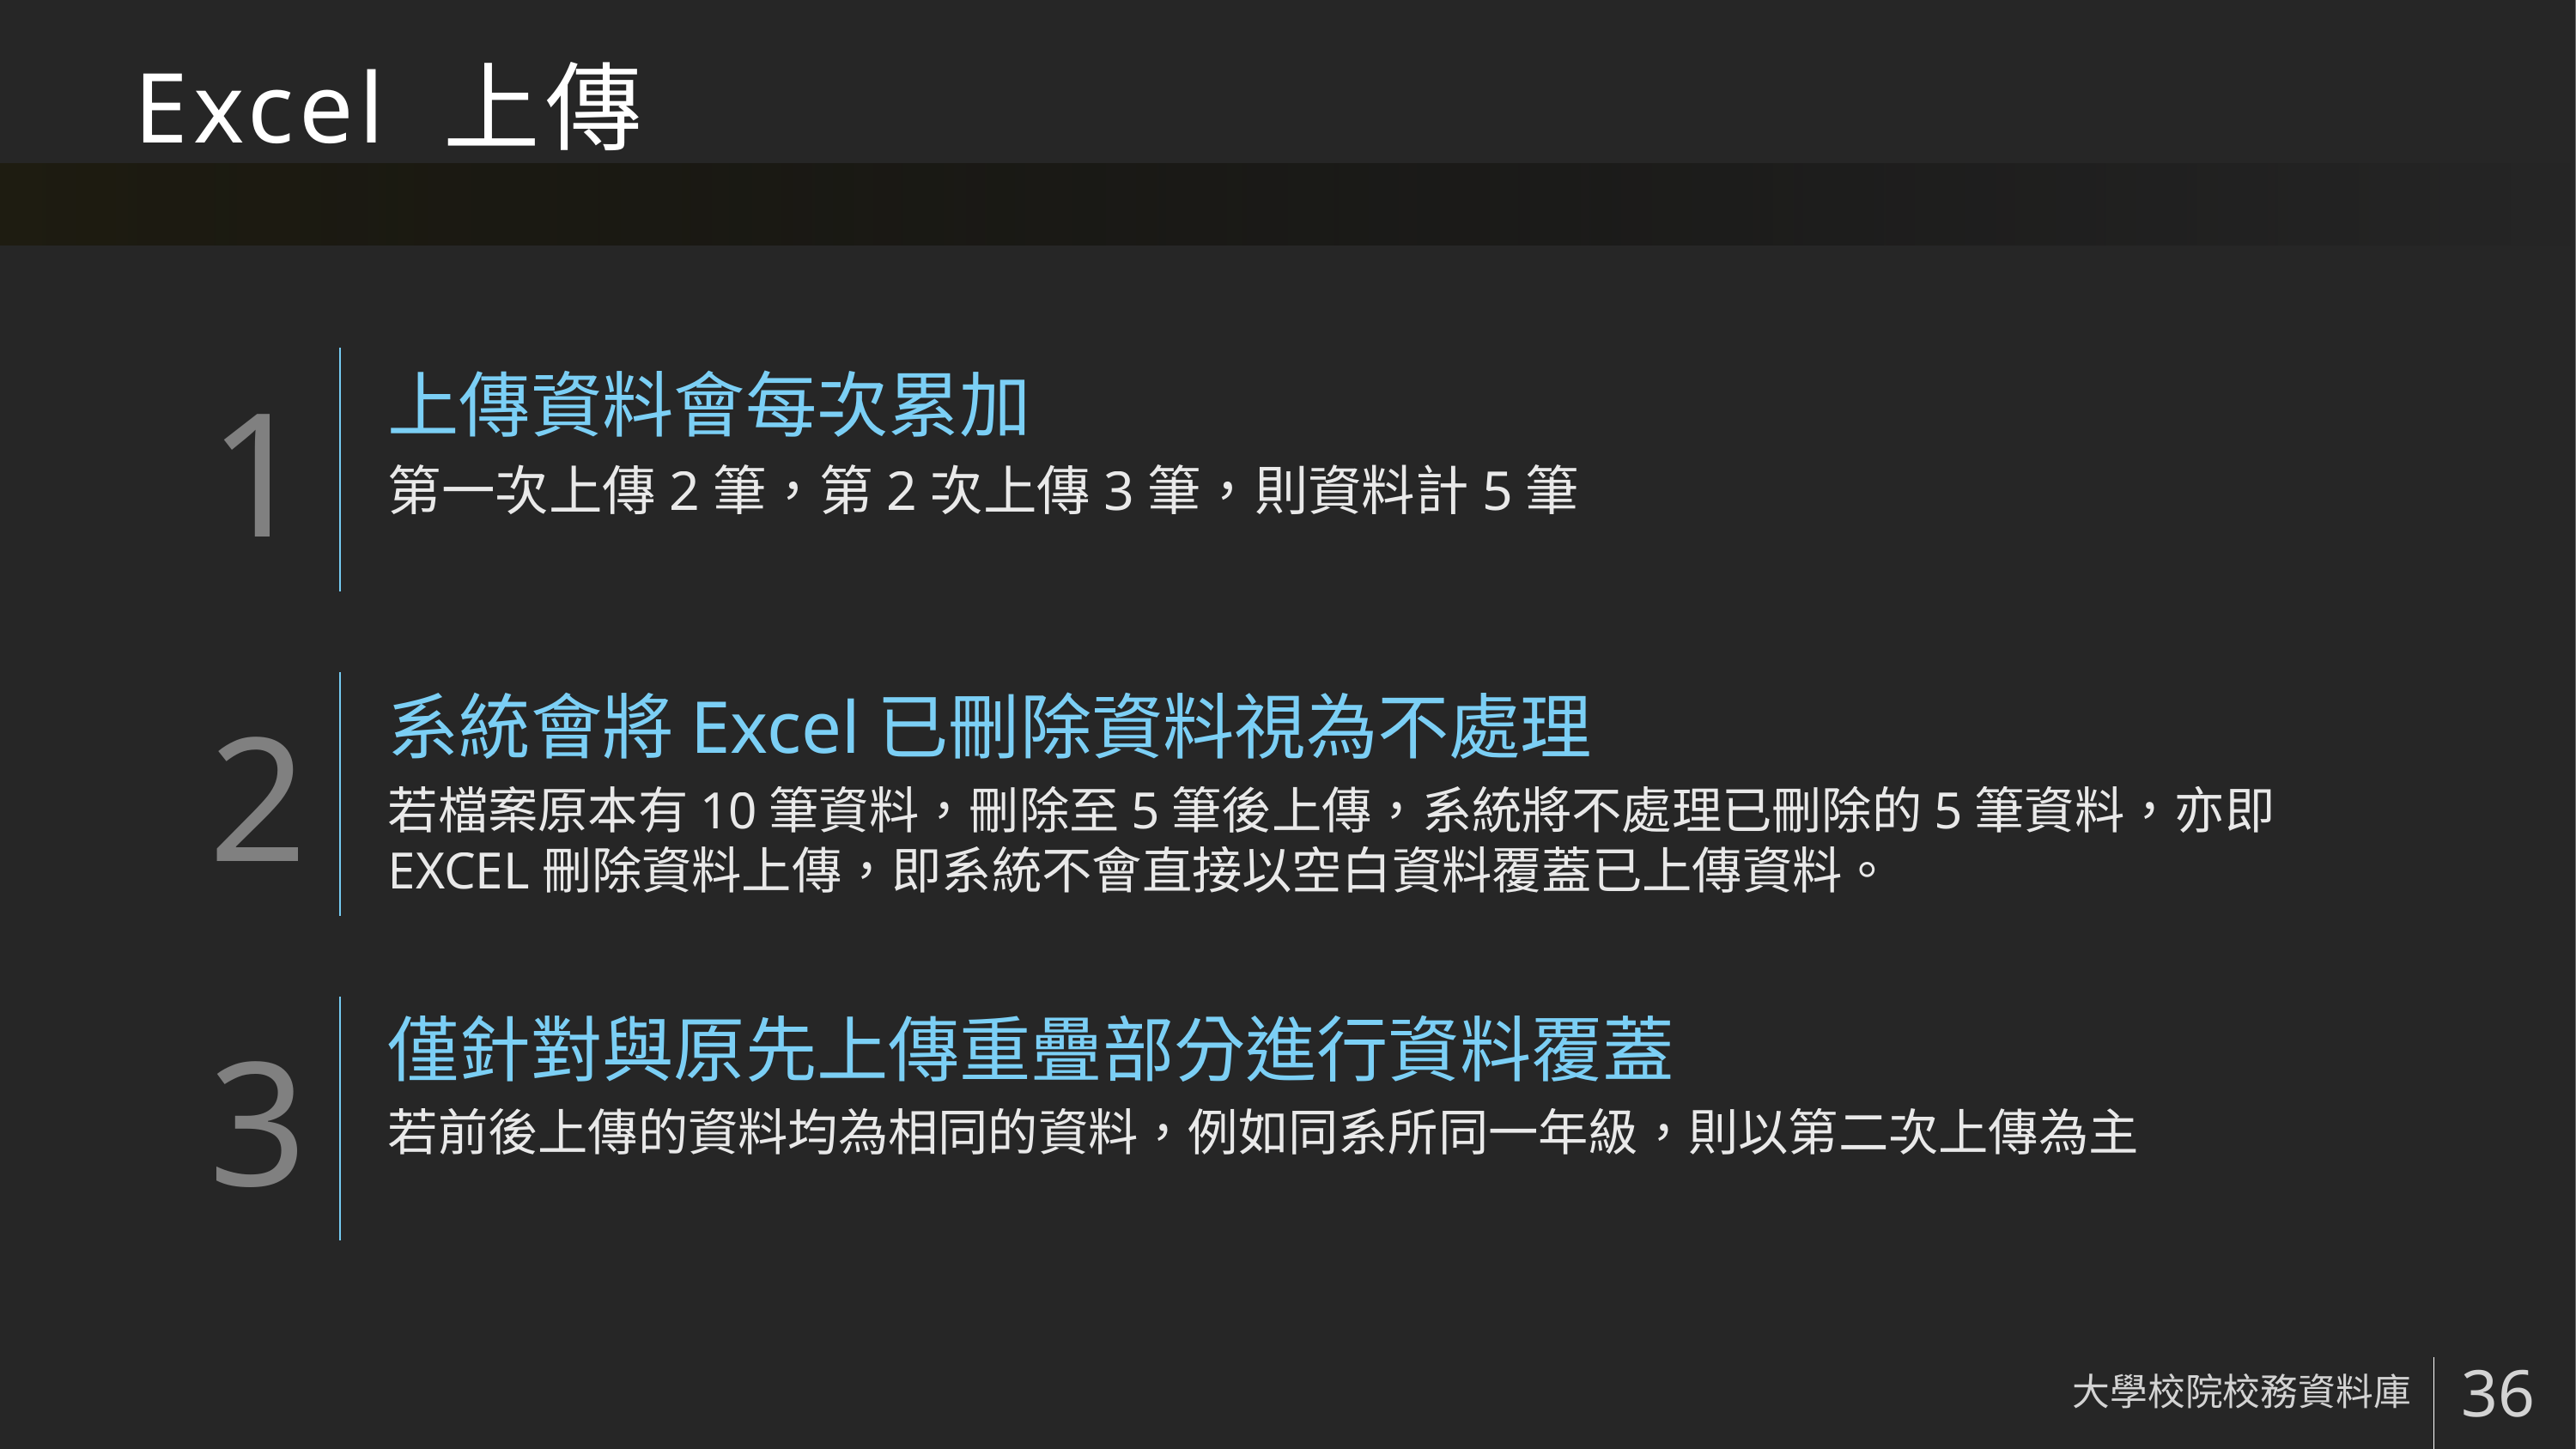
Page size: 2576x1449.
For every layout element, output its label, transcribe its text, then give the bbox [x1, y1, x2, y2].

list 第一次上傳2筆，第2次上傳3筆，則資料計5筆 [364, 445, 2414, 618]
slide_number 36 [2438, 1357, 2576, 1434]
list 若前後上傳的資料均為相同的資料，例如同系所同一年級，則以第二次上傳為主 [364, 1088, 2414, 1262]
title Excel 上傳 [111, 0, 2430, 174]
footer 大學校院校務資料庫 [922, 1356, 2434, 1434]
list 若檔案原本有10筆資料，刪除至5筆後上傳，系統將不處理已刪除的5筆資料，亦即EXCEL刪除資料上傳，即系統不會直接以空白資料覆蓋已上傳資料。 [364, 767, 2414, 940]
list 系統會將Excel已刪除資料視為不處理 [364, 658, 2414, 767]
list 僅針對與原先上傳重疊部分進行資料覆蓋 [364, 979, 2414, 1088]
list 上傳資料會每次累加 [364, 336, 2414, 445]
